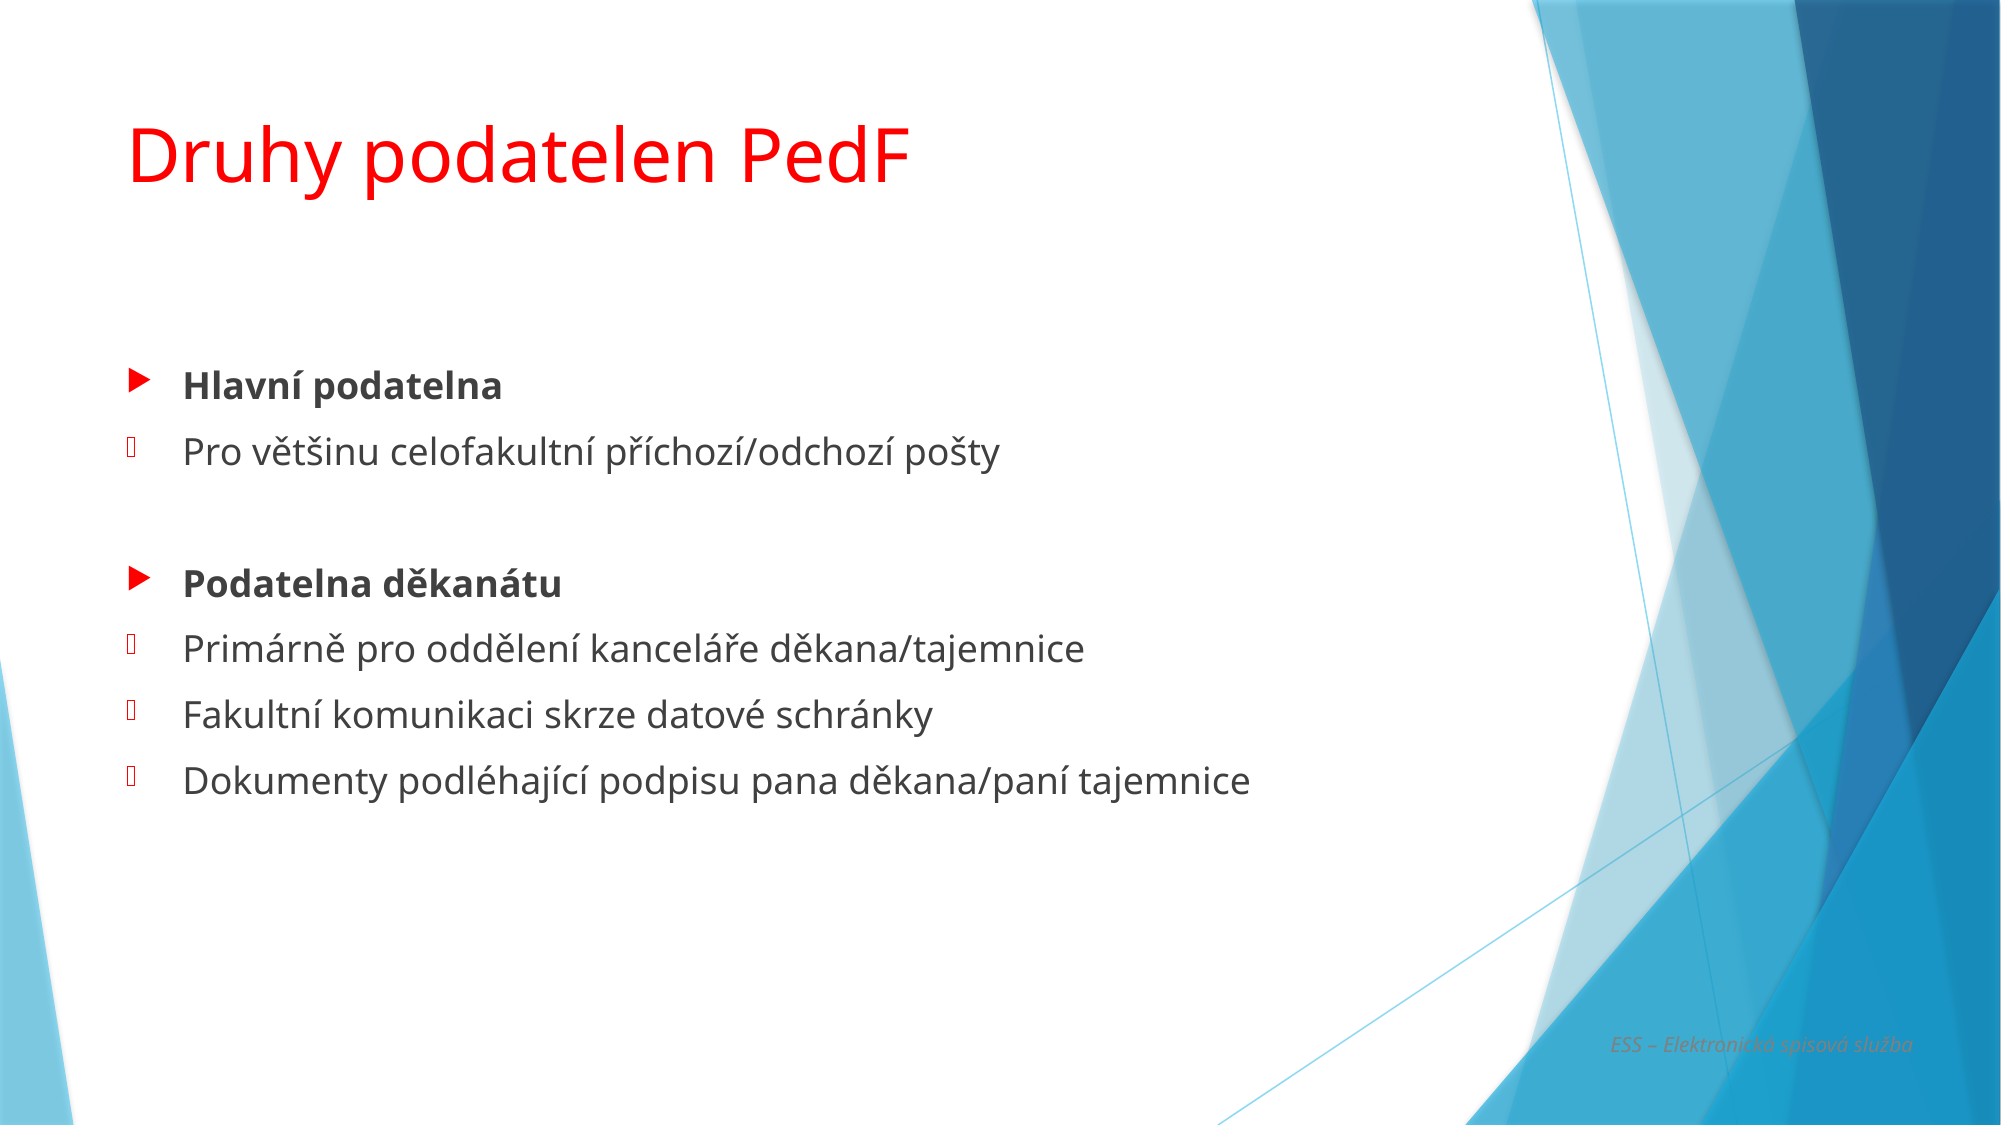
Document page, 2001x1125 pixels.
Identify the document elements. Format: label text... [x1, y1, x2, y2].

title Druhy podatelen PedF [111, 99, 1522, 317]
list Hlavní podatelna Pro většinu celofakultní příchozí/odchozí pošty Podatelna děkanátu Primárně pro oddělení kanceláře děkana/tajemnice Fakultní komunikaci skrze datové schránky Dokumenty podléhající podpisu pana děkana/paní tajemnice [111, 354, 1572, 1048]
text_box ESS – Elektronická spisová služba [1521, 1024, 1929, 1088]
